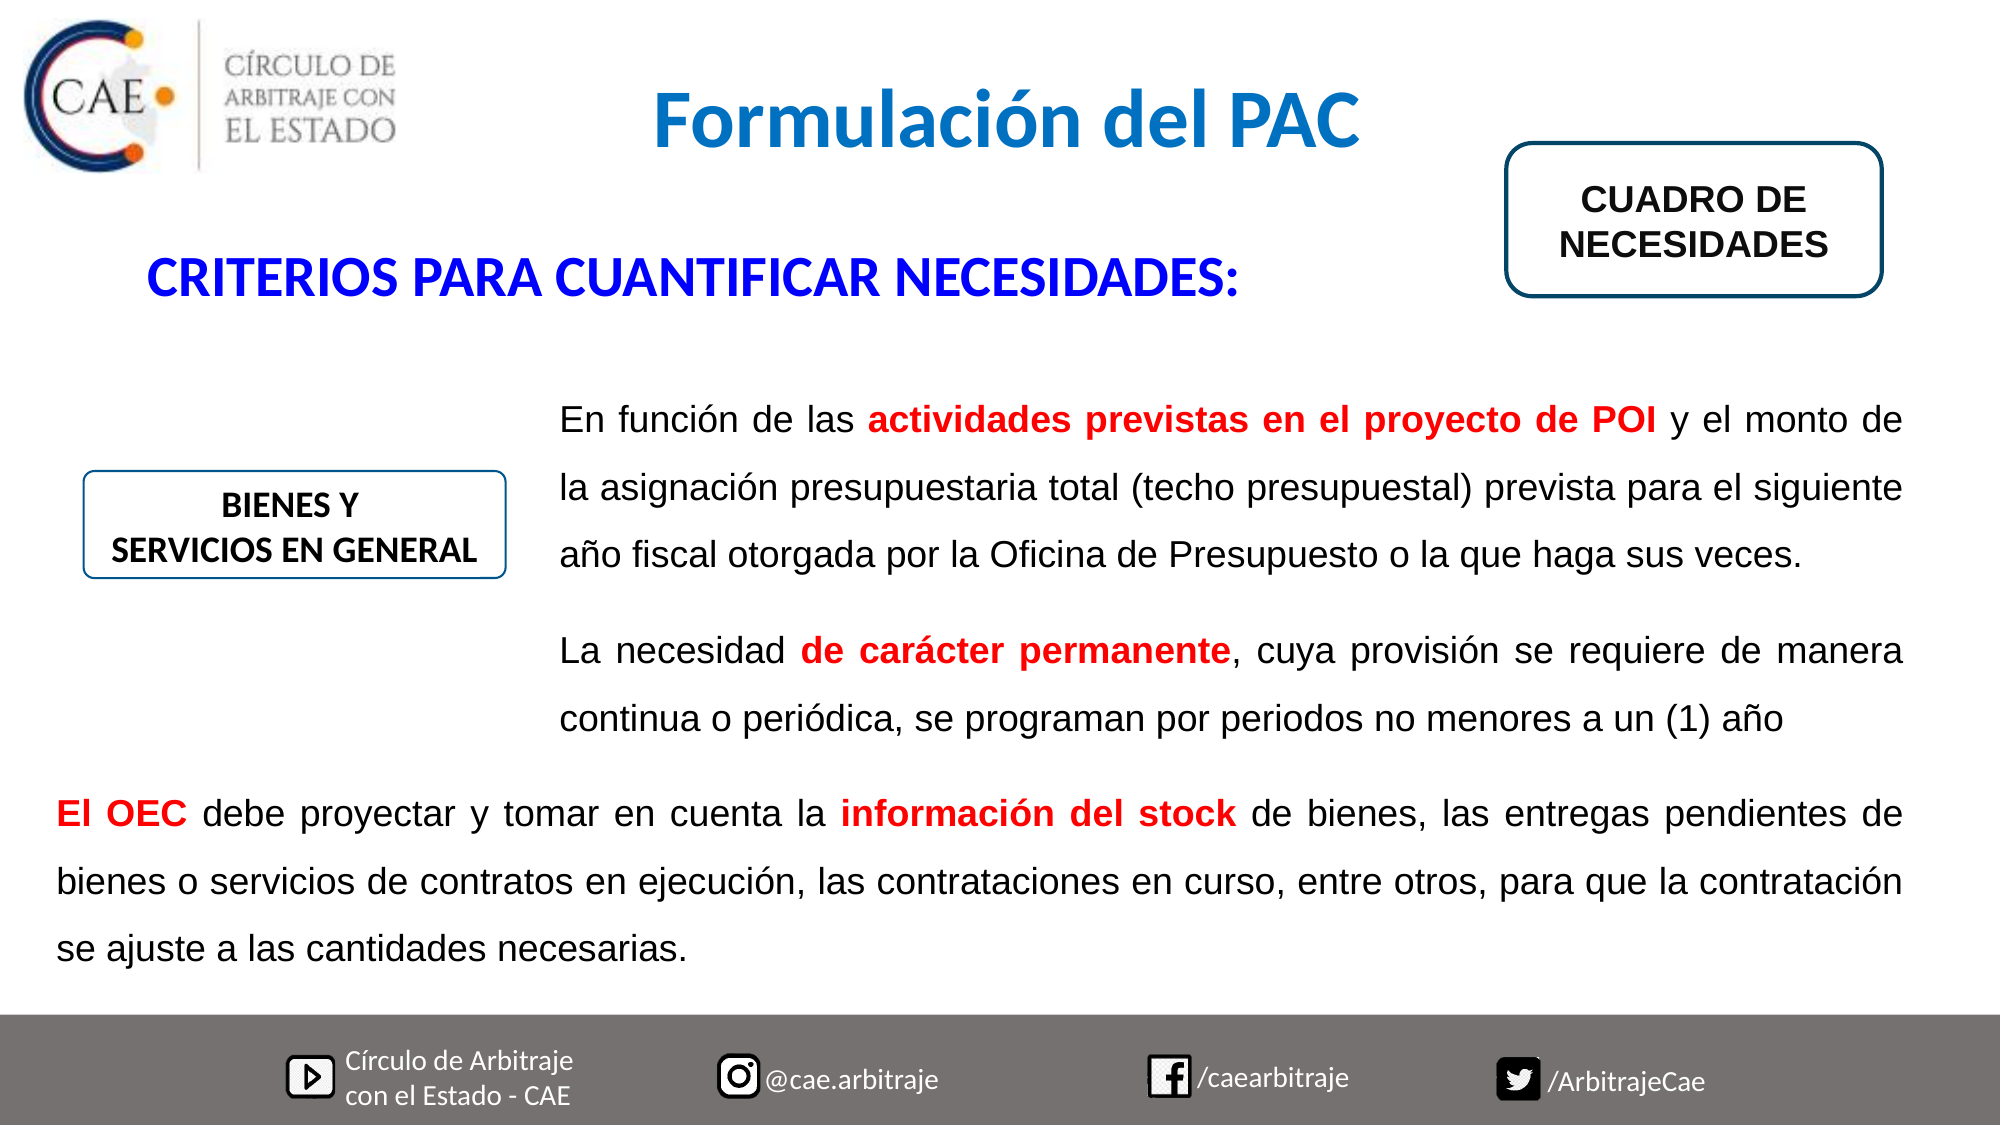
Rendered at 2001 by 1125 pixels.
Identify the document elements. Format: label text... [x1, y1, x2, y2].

text_box Formulación del PAC [416, 69, 1598, 287]
text_box CRITERIOS PARA CUANTIFICAR NECESIDADES: [132, 195, 1256, 316]
picture [1146, 1054, 1192, 1098]
picture [716, 1053, 761, 1099]
text_box BIENES Y SERVICIOS EN GENERAL [82, 469, 507, 580]
text_box En función de las actividades previstas en el proyecto de POI y el monto de la asignación presupuestaria total (techo presupuestal) prevista para el siguiente año fiscal otorgada por la Oficina de Presupuesto o la que haga sus veces. [544, 365, 1918, 583]
picture [1496, 1057, 1542, 1102]
picture [23, 18, 400, 174]
text_box La necesidad de carácter permanente, cuya provisión se requiere de manera continua o periódica, se programan por periodos no menores a un (1) año [544, 596, 1918, 747]
picture [285, 1054, 336, 1099]
text_box CUADRO DE NECESIDADES [1506, 143, 1882, 297]
text_box El OEC debe proyectar y tomar en cuenta la información del stock de bienes, las entregas pendientes de bienes o servicios de contratos en ejecución, las contrataciones en curso, entre otros, para que la contratación se ajuste a las cantidades necesarias. [41, 759, 1919, 977]
